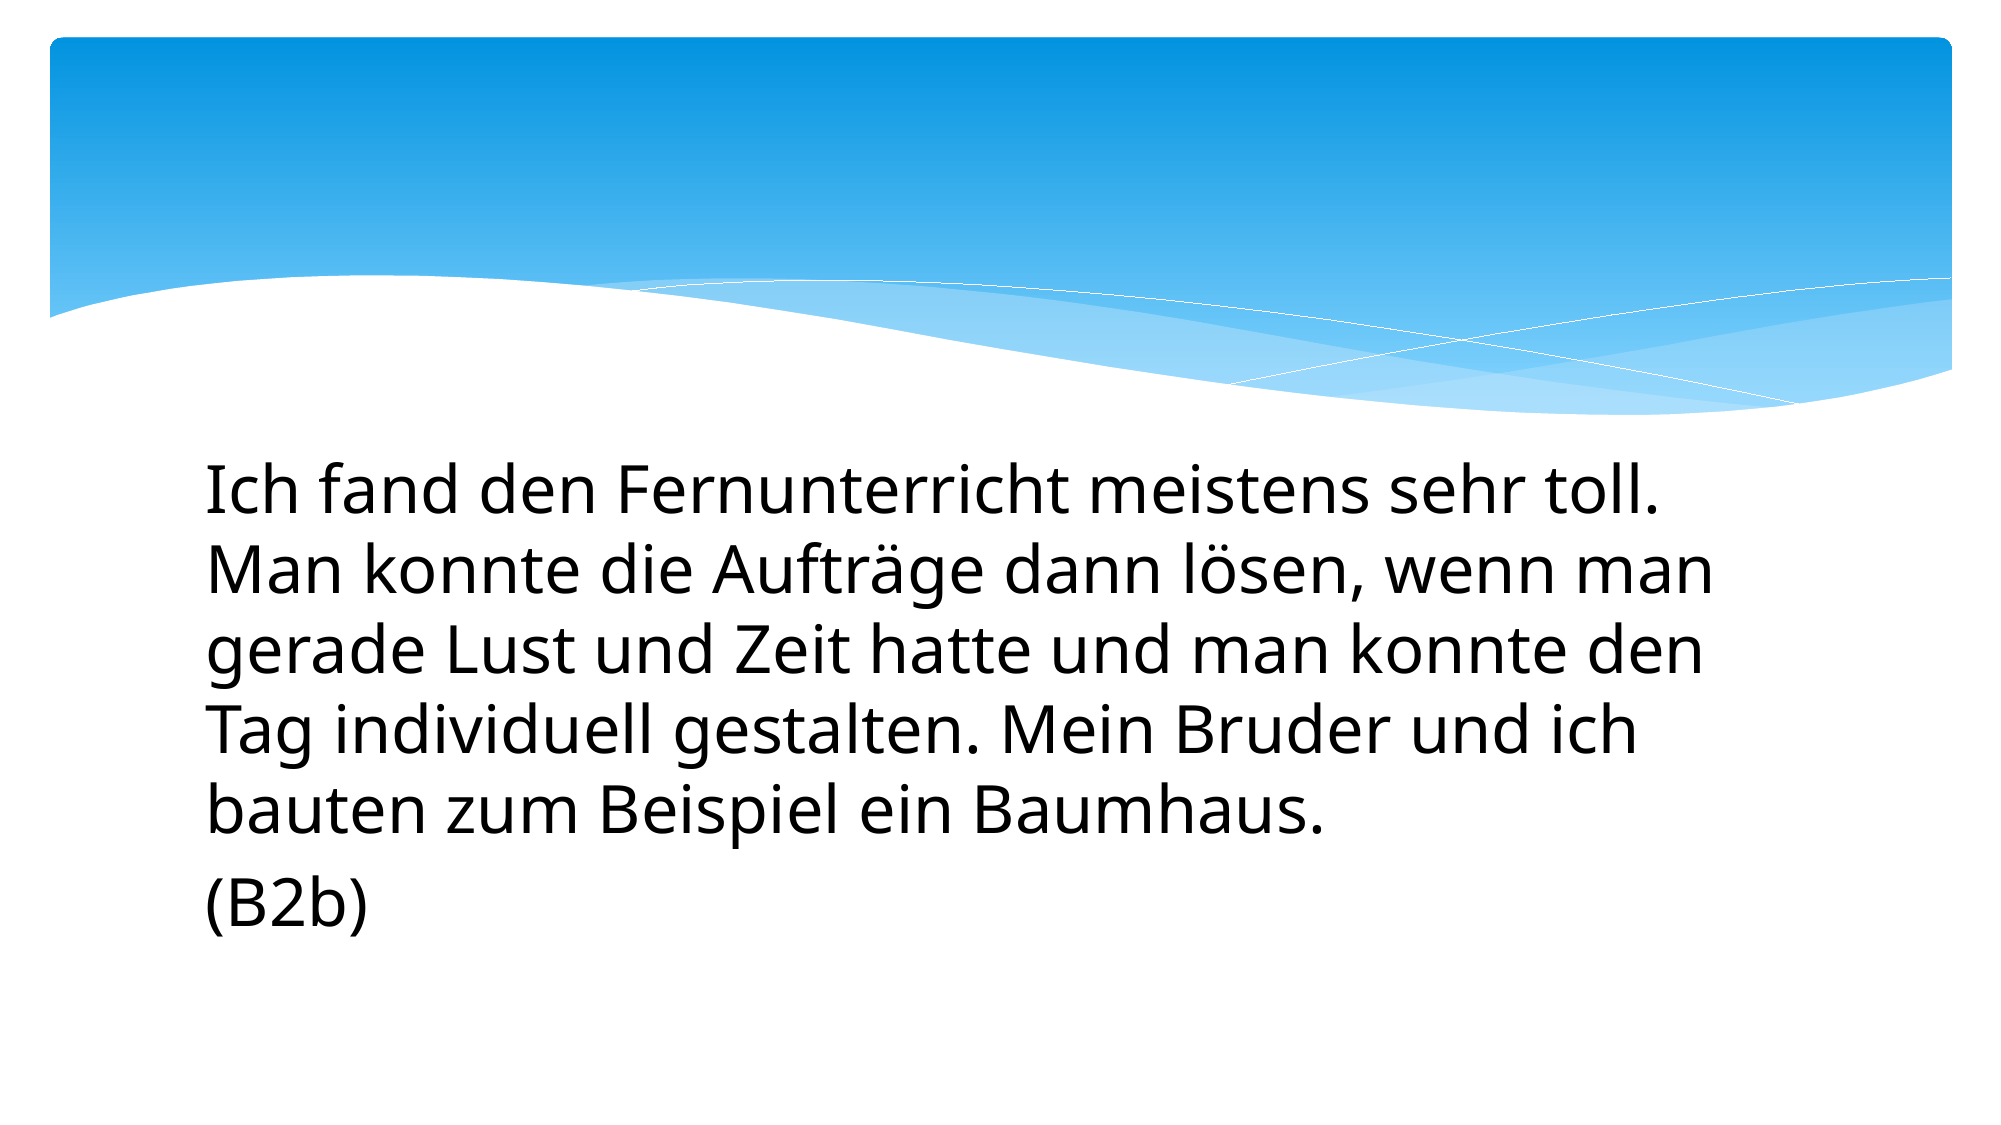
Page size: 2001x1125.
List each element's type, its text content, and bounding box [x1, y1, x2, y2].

list Ich fand den Fernunterricht meistens sehr toll. Man konnte die Aufträge dann lösen, wenn man gerade Lust und Zeit hatte und man konnte den Tag individuell gestalten. Mein Bruder und ich bauten zum Beispiel ein Baumhaus. (B2b) [190, 438, 1812, 1005]
